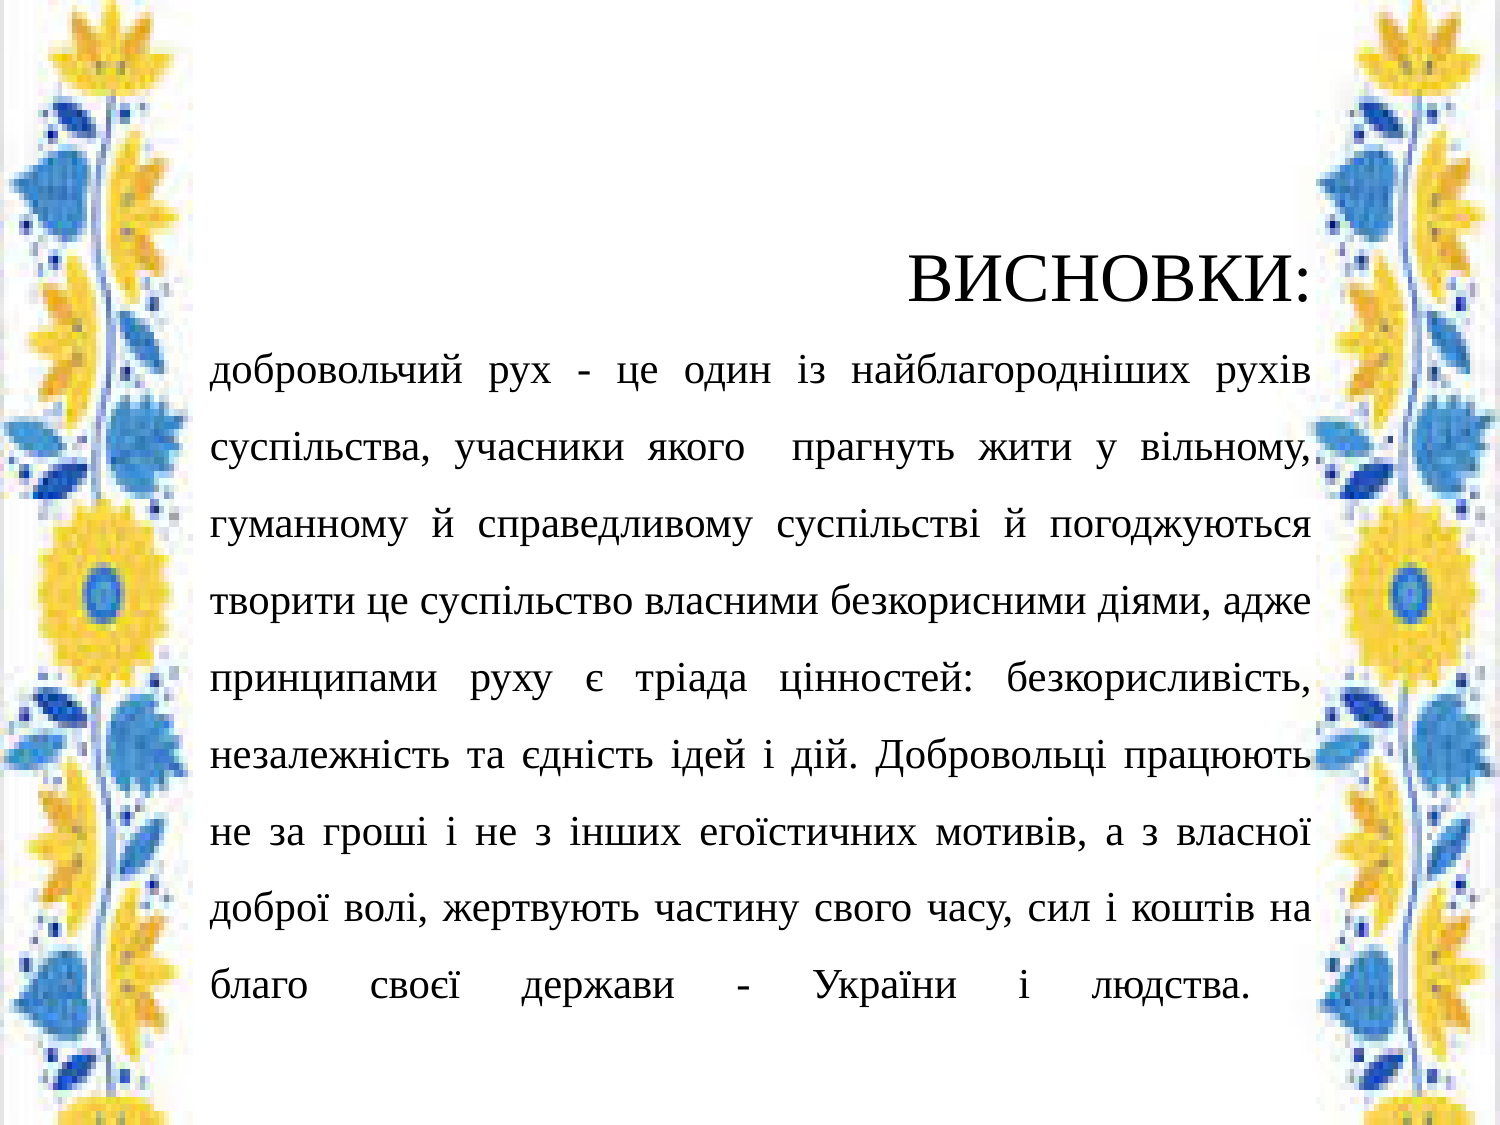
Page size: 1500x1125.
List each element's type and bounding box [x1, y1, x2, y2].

list [0, 0, 1500, 1125]
